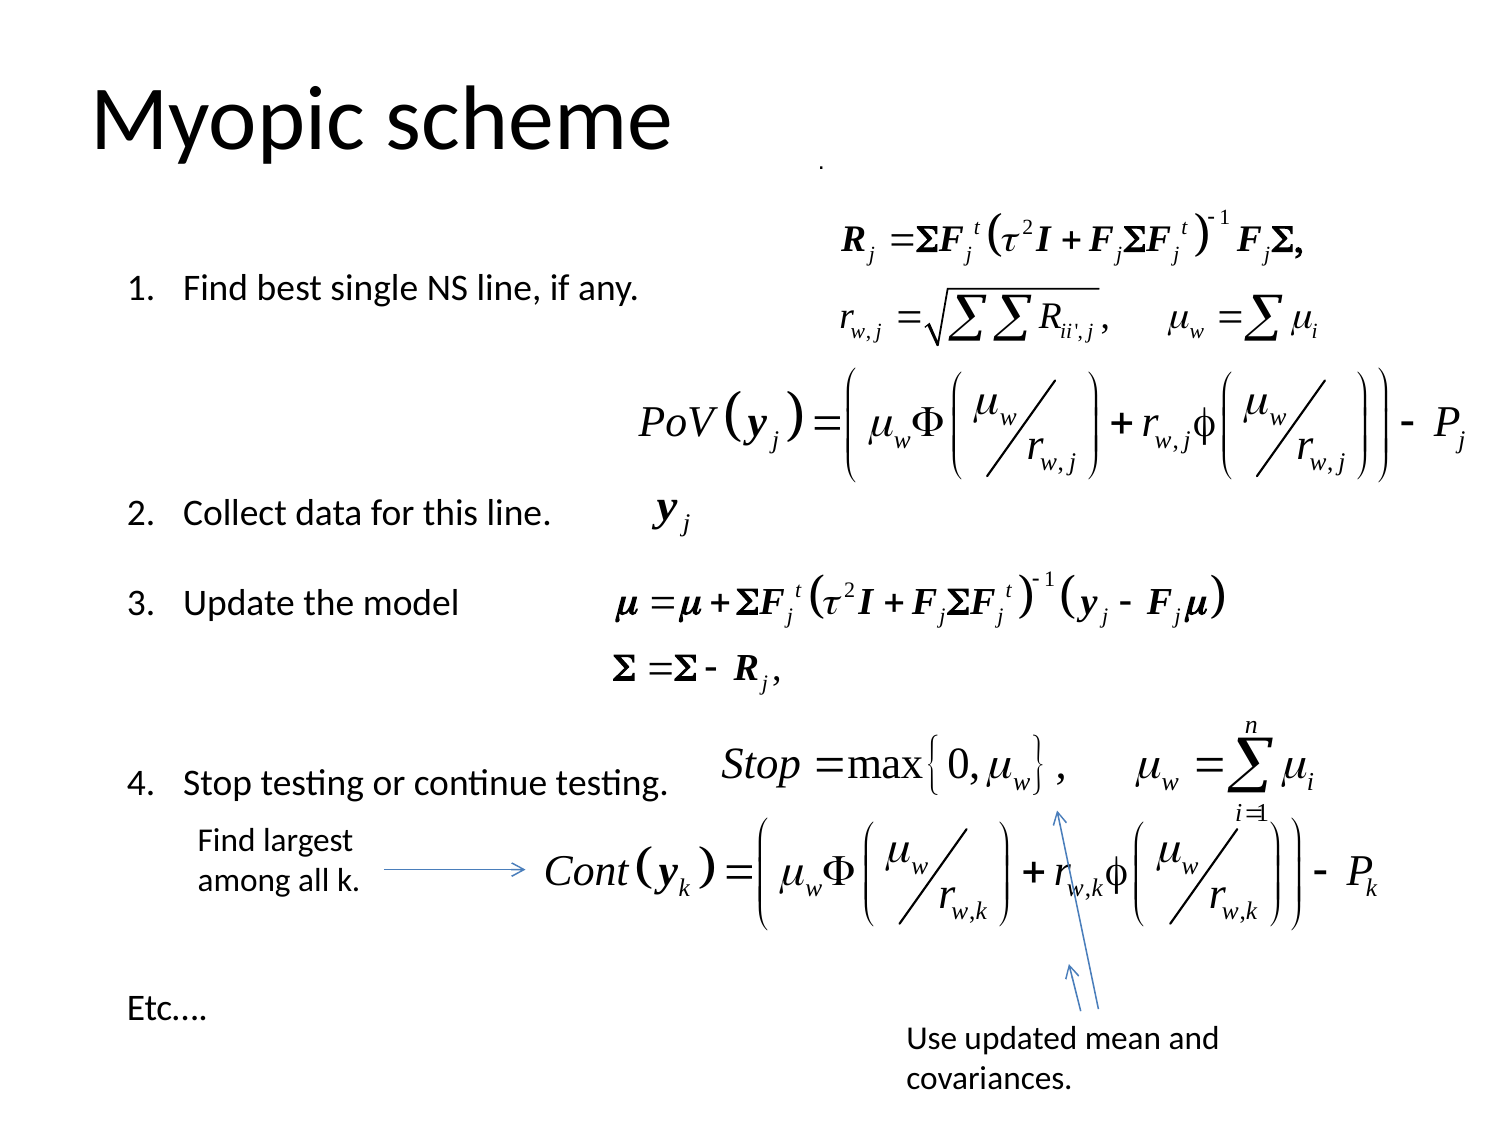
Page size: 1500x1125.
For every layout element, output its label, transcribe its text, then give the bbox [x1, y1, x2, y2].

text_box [1056, 810, 1099, 1010]
title Myopic scheme [75, 19, 1483, 207]
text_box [713, 703, 1330, 806]
text_box Find largest among all k. [183, 810, 467, 906]
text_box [538, 808, 1057, 941]
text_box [608, 562, 1231, 703]
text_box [1096, 808, 1388, 941]
text_box Find best single NS line, if any. Collect data for this line. Update the model Stop testing or continue testing. Etc…. [112, 255, 963, 1036]
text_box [833, 198, 1328, 356]
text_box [643, 476, 699, 547]
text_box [630, 359, 1477, 492]
text_box Use updated mean and covariances. [891, 1009, 1306, 1104]
